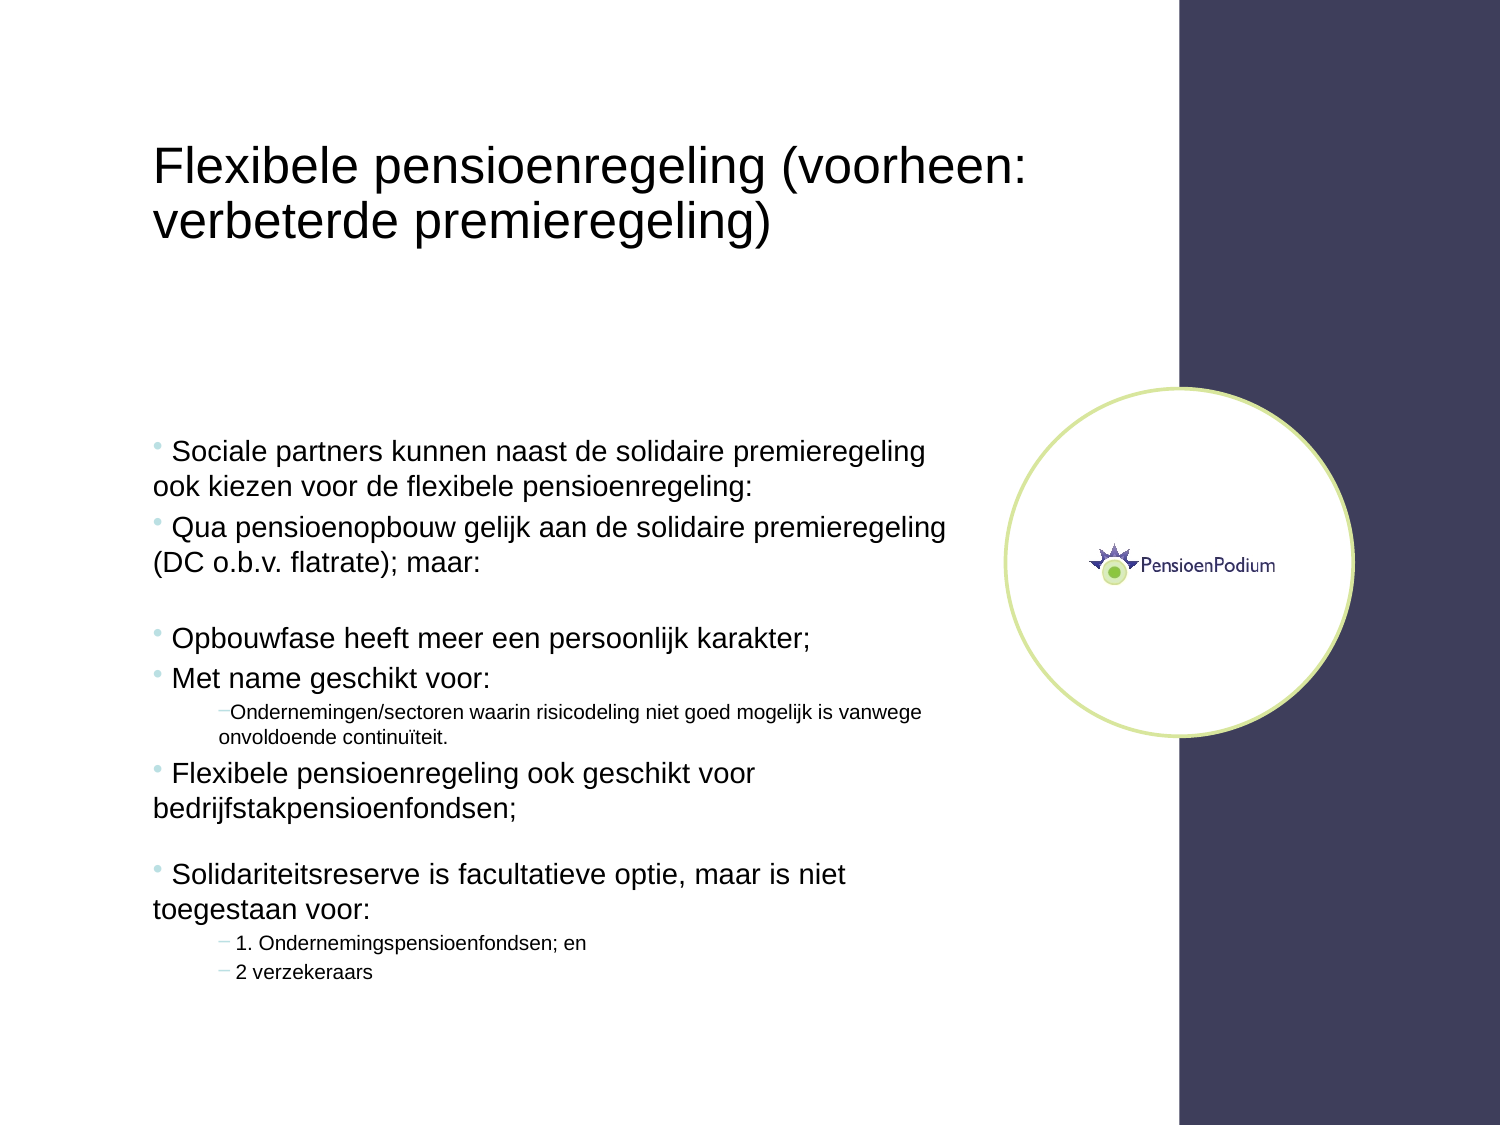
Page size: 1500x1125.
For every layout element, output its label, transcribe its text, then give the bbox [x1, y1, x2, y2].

text_box [1178, 0, 1500, 1125]
list Sociale partners kunnen naast de solidaire premieregeling ook kiezen voor de flexibele pensioenregeling: Qua pensioenopbouw gelijk aan de solidaire premieregeling (DC o.b.v. flatrate); maar: Opbouwfase heeft meer een persoonlijk karakter; Met name geschikt voor: Ondernemingen/sectoren waarin risicodeling niet goed mogelijk is vanwege onvoldoende continuïteit. Flexibele pensioenregeling ook geschikt voor bedrijfstakpensioenfondsen; Solidariteitsreserve is facultatieve optie, maar is niet toegestaan voor: 1. Ondernemingspensioenfondsen; en 2 verzekeraars [137, 444, 966, 988]
title Flexibele pensioenregeling (voorheen: verbeterde premieregeling) [137, 112, 1058, 277]
picture [1086, 469, 1275, 658]
text_box [1004, 387, 1355, 738]
